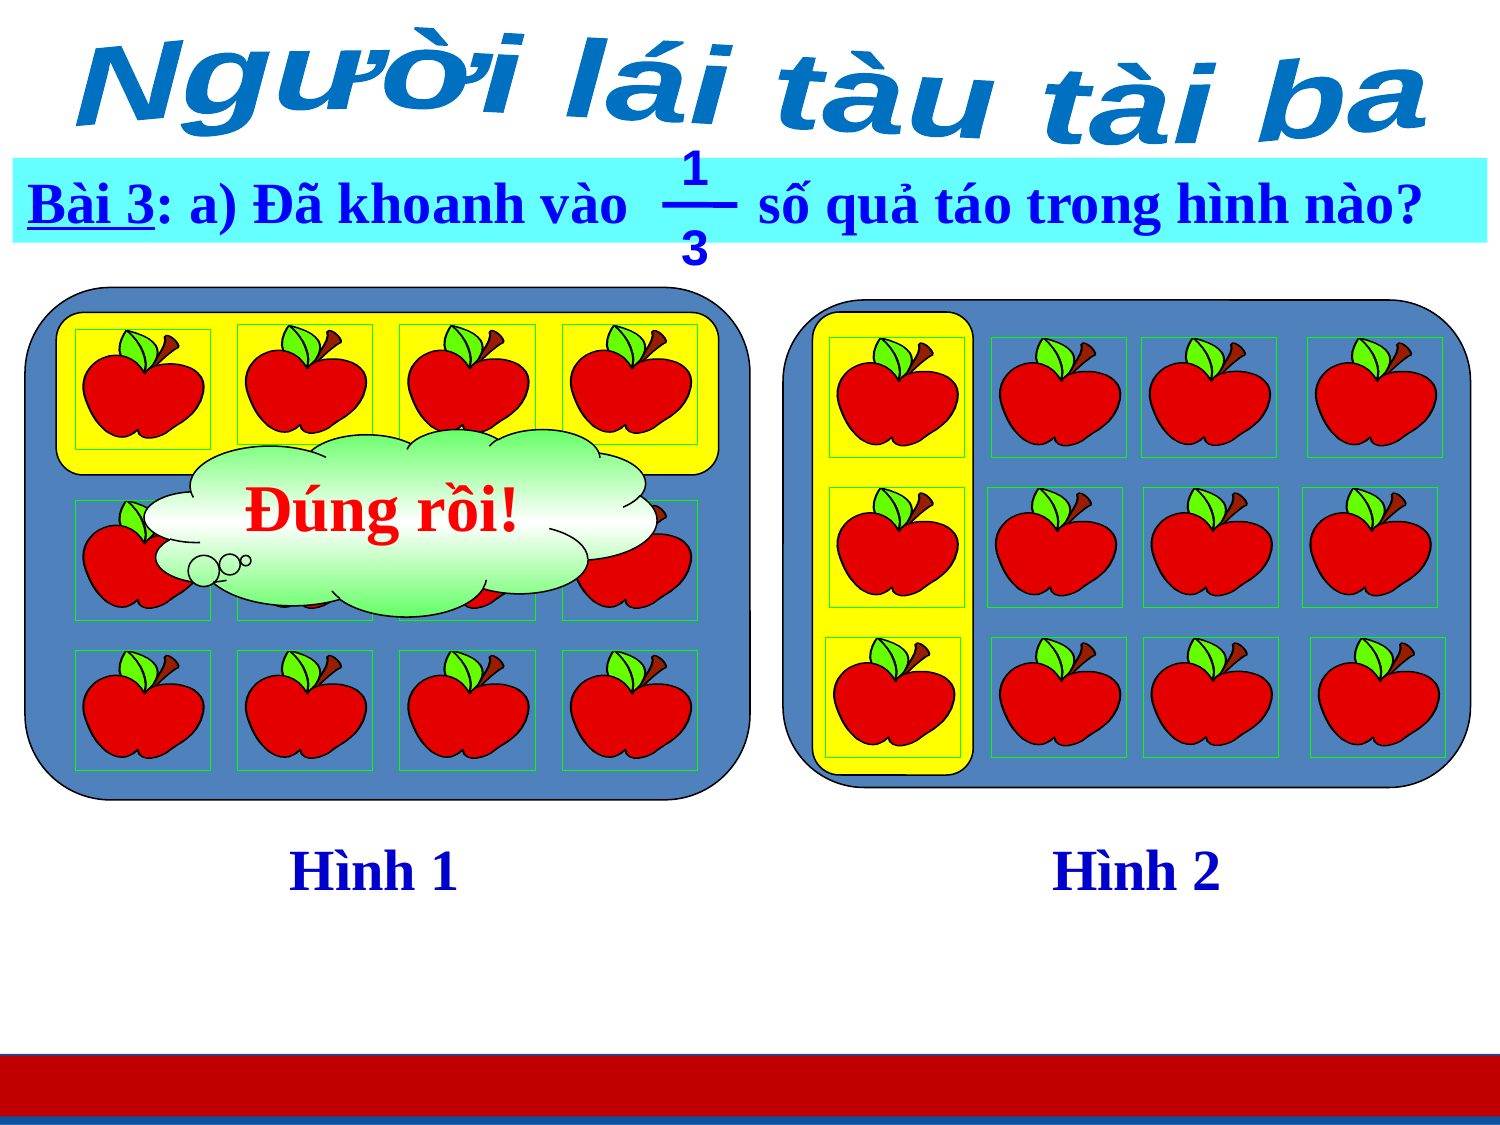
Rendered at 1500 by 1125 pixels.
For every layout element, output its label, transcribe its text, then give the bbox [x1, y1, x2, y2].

text_box Bài 3: a) Đã khoanh vào số quả táo trong hình nào? [12, 157, 667, 243]
text_box [24, 287, 751, 800]
picture [0, 0, 1500, 1055]
text_box Bài 3: a) Đã khoanh vào số quả táo trong hình nào? [725, 157, 1488, 243]
text_box [782, 299, 1471, 788]
text_box Đúng rồi! [162, 429, 646, 617]
text_box Hình 1 [274, 825, 563, 910]
text_box 1 [667, 128, 725, 202]
text_box Hình 2 [1037, 825, 1350, 910]
text_box 3 [667, 214, 725, 284]
text_box [0, 1055, 1500, 1117]
picture [0, 1117, 1500, 1125]
text_box [812, 311, 974, 767]
text_box [56, 312, 719, 475]
